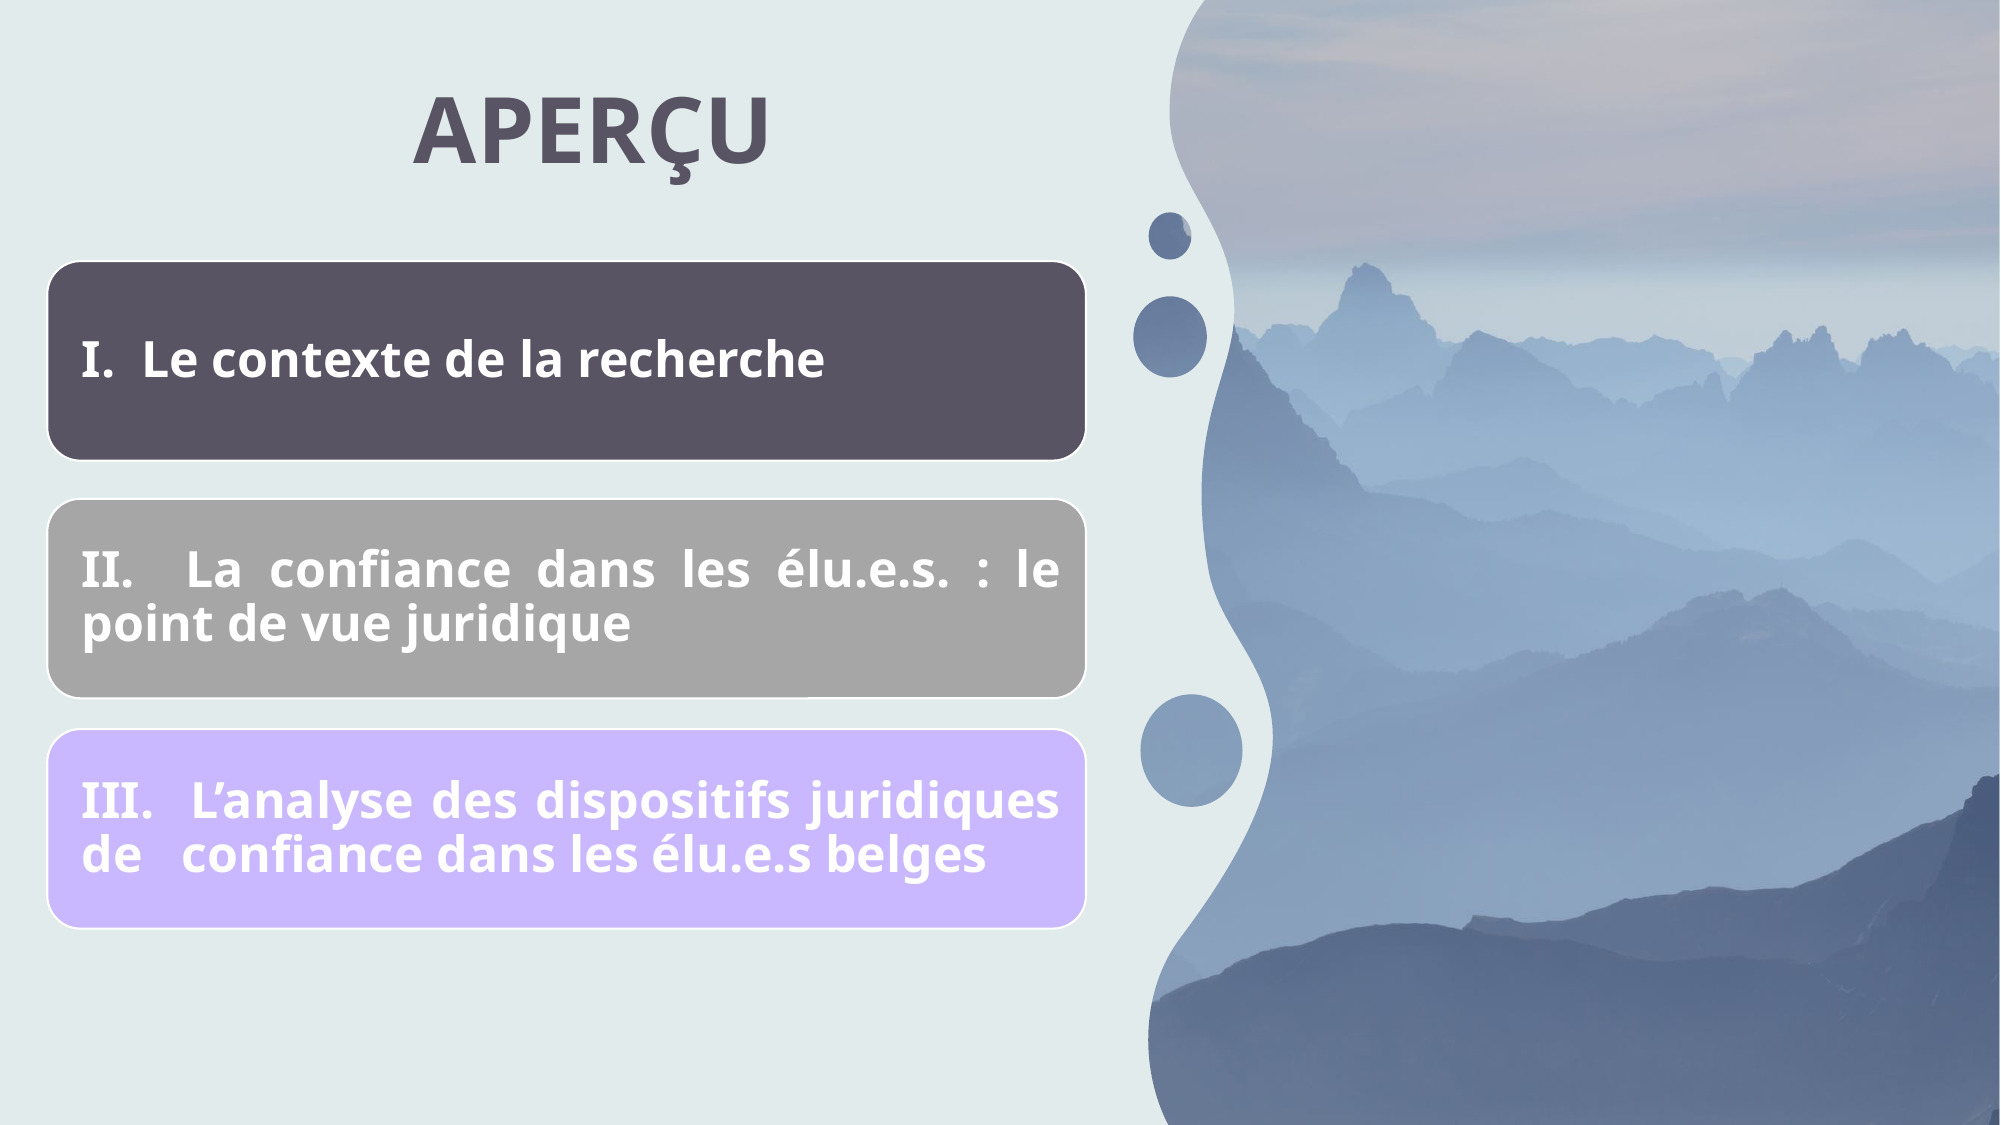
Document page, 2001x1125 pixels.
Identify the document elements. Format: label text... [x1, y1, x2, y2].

title APERÇU [399, 0, 1133, 189]
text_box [47, 261, 1086, 936]
picture [1133, 0, 2000, 1125]
text_box [0, 0, 1133, 1125]
